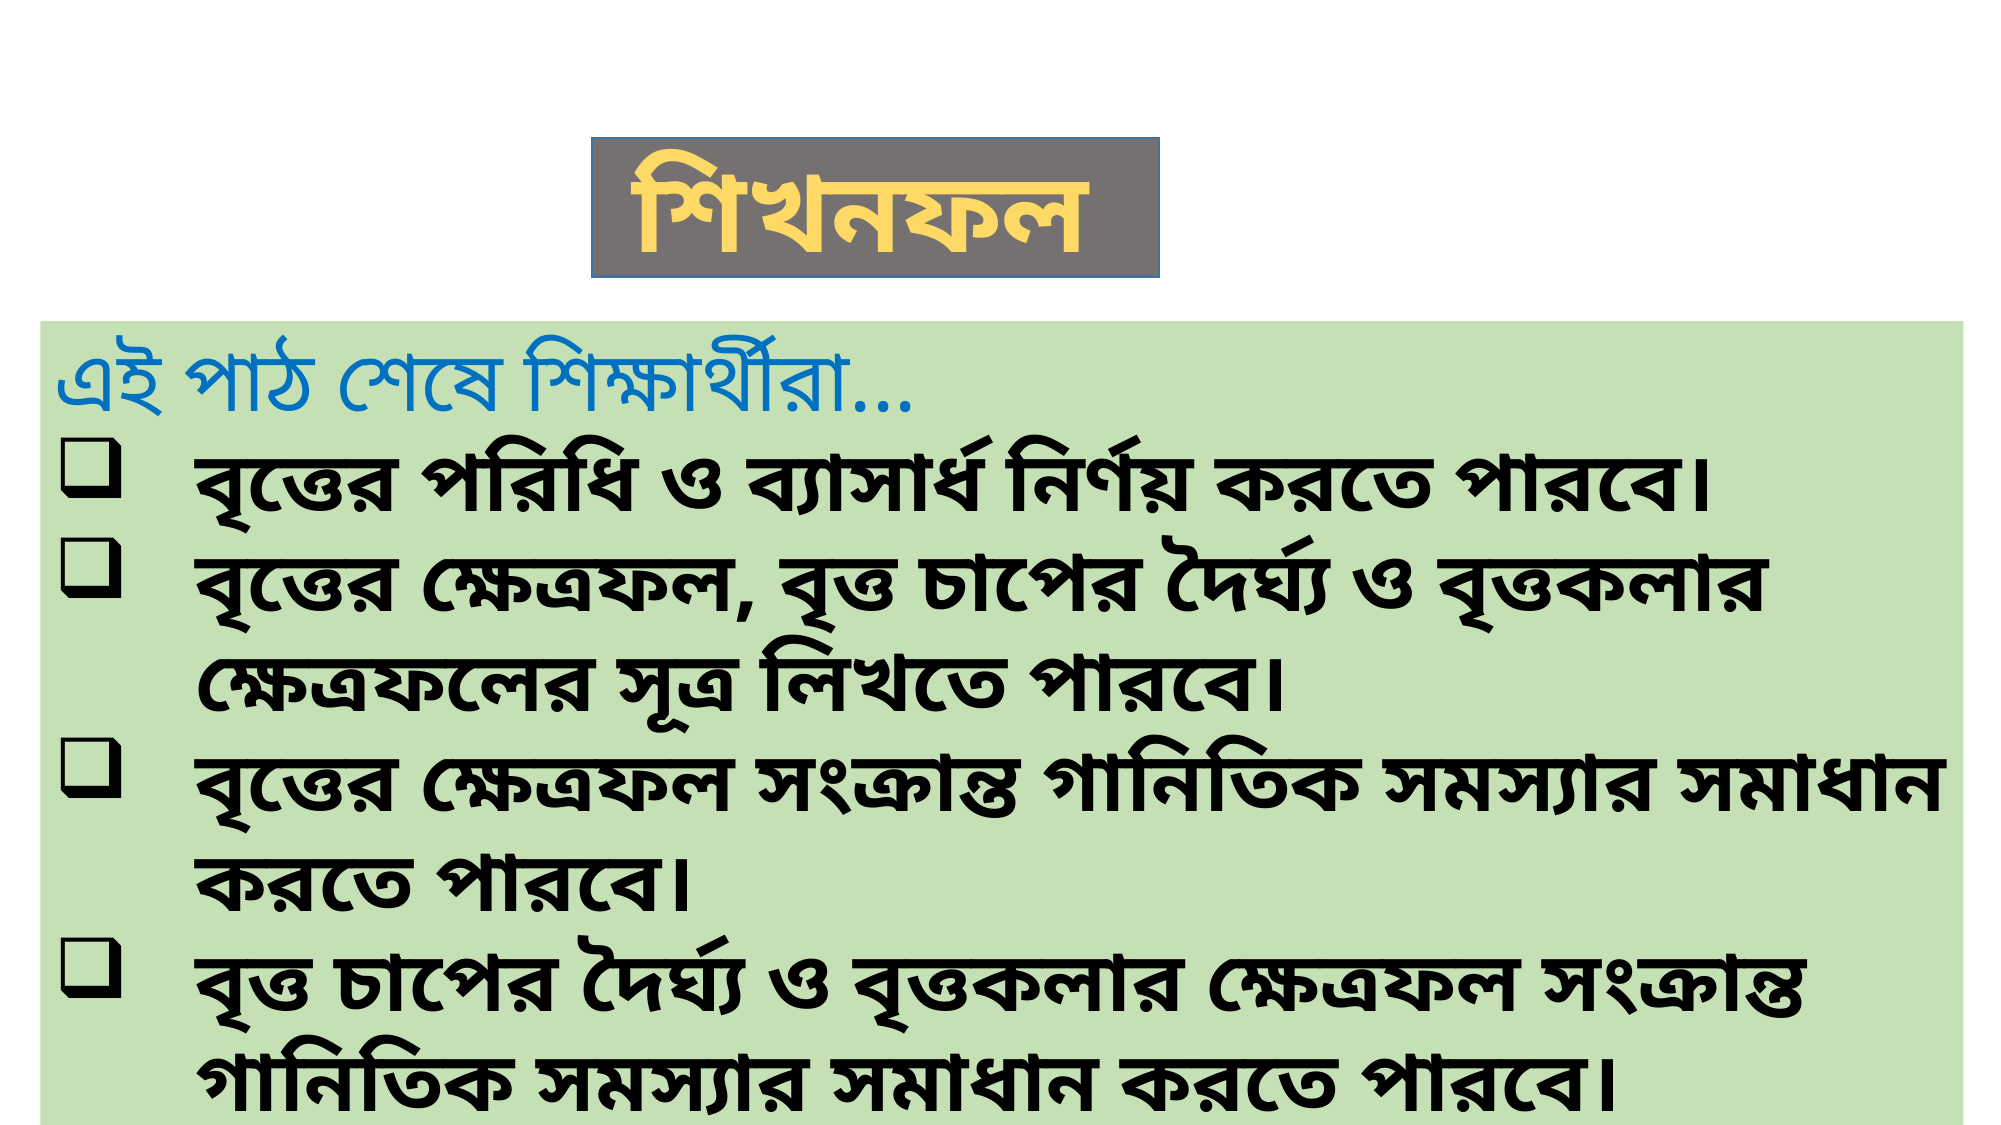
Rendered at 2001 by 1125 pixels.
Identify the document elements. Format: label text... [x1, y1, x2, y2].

text_box এই পাঠ শেষে শিক্ষার্থীরা... বৃত্তের পরিধি ও ব্যাসার্ধ নির্ণয় করতে পারবে। বৃত্তের ক্ষেত্রফল, বৃত্ত চাপের দৈর্ঘ্য ও বৃত্তকলার ক্ষেত্রফলের সূত্র লিখতে পারবে। বৃত্তের ক্ষেত্রফল সংক্রান্ত গানিতিক সমস্যার সমাধান করতে পারবে। বৃত্ত চাপের দৈর্ঘ্য ও বৃত্তকলার ক্ষেত্রফল সংক্রান্ত গানিতিক সমস্যার সমাধান করতে পারবে। [40, 321, 1964, 1125]
text_box শিখনফল [591, 137, 1160, 278]
